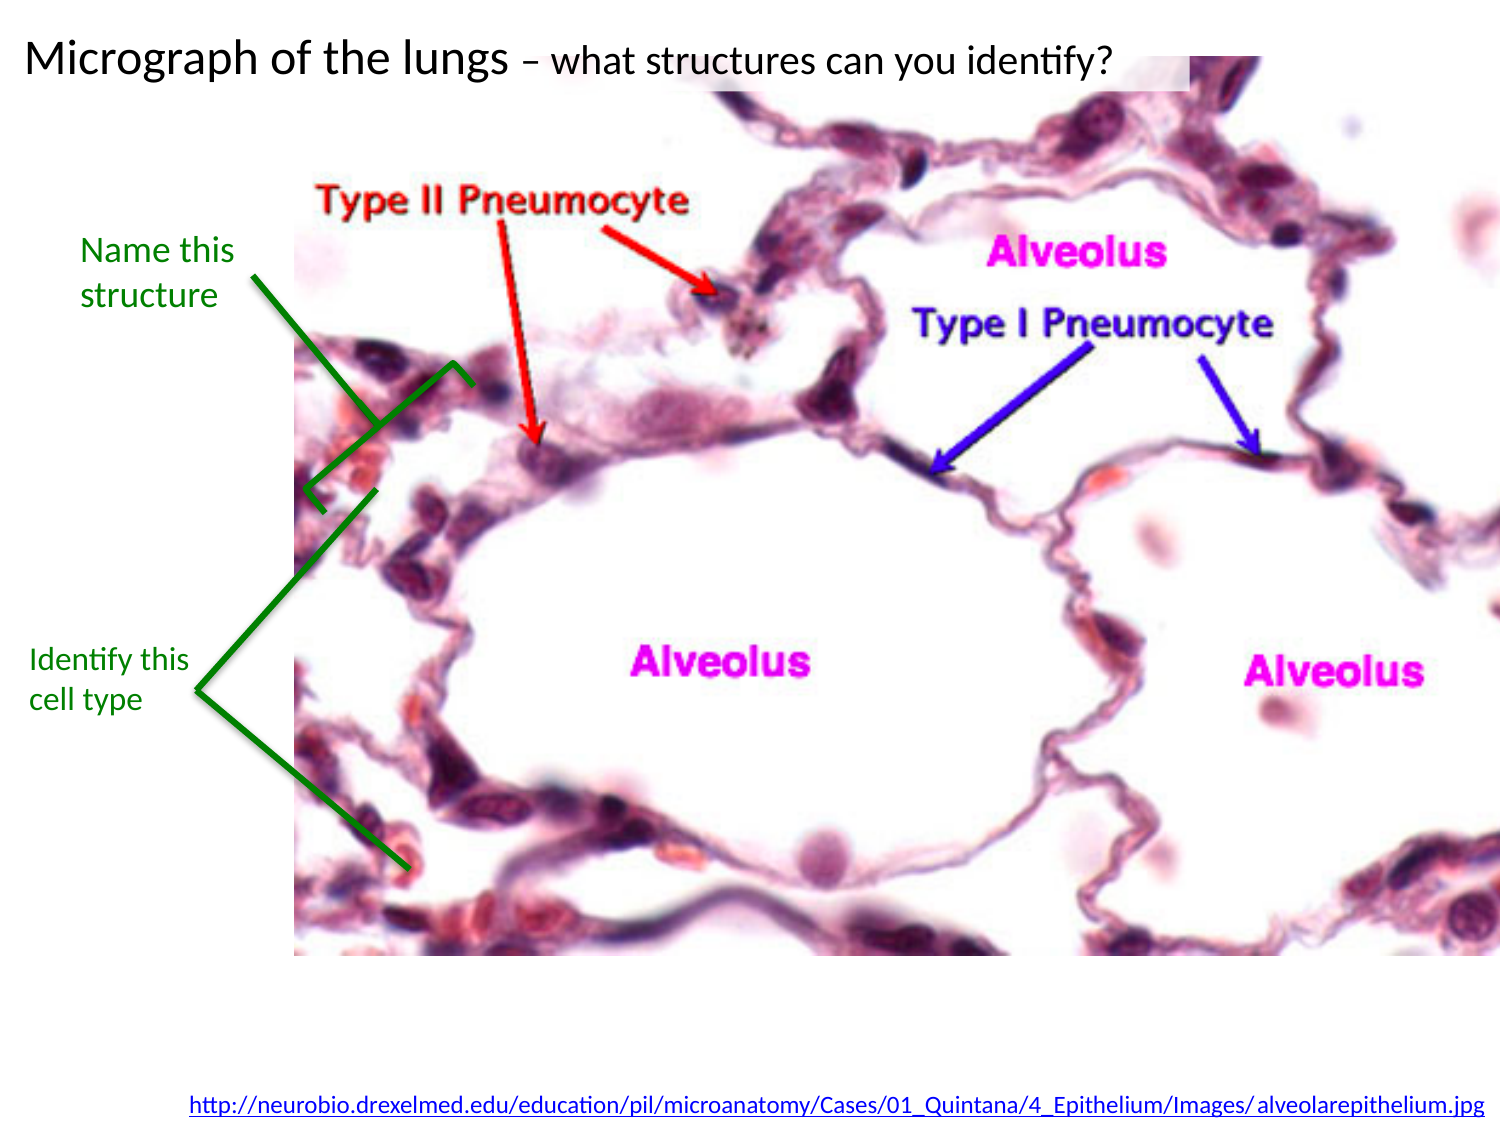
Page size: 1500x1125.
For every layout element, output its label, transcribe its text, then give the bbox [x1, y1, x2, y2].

text_box http://neurobio.drexelmed.edu/education/pil/microanatomy/Cases/01_Quintana/4_Epithelium/Images/alveolarepithelium.jpg [86, 1081, 1500, 1125]
text_box Name this structure [65, 217, 289, 323]
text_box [196, 690, 410, 870]
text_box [195, 488, 377, 689]
text_box Micrograph of the lungs – what structures can you identify? [9, 16, 1190, 92]
picture [294, 56, 1500, 957]
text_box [252, 275, 377, 425]
text_box Identify this cell type [14, 630, 190, 725]
